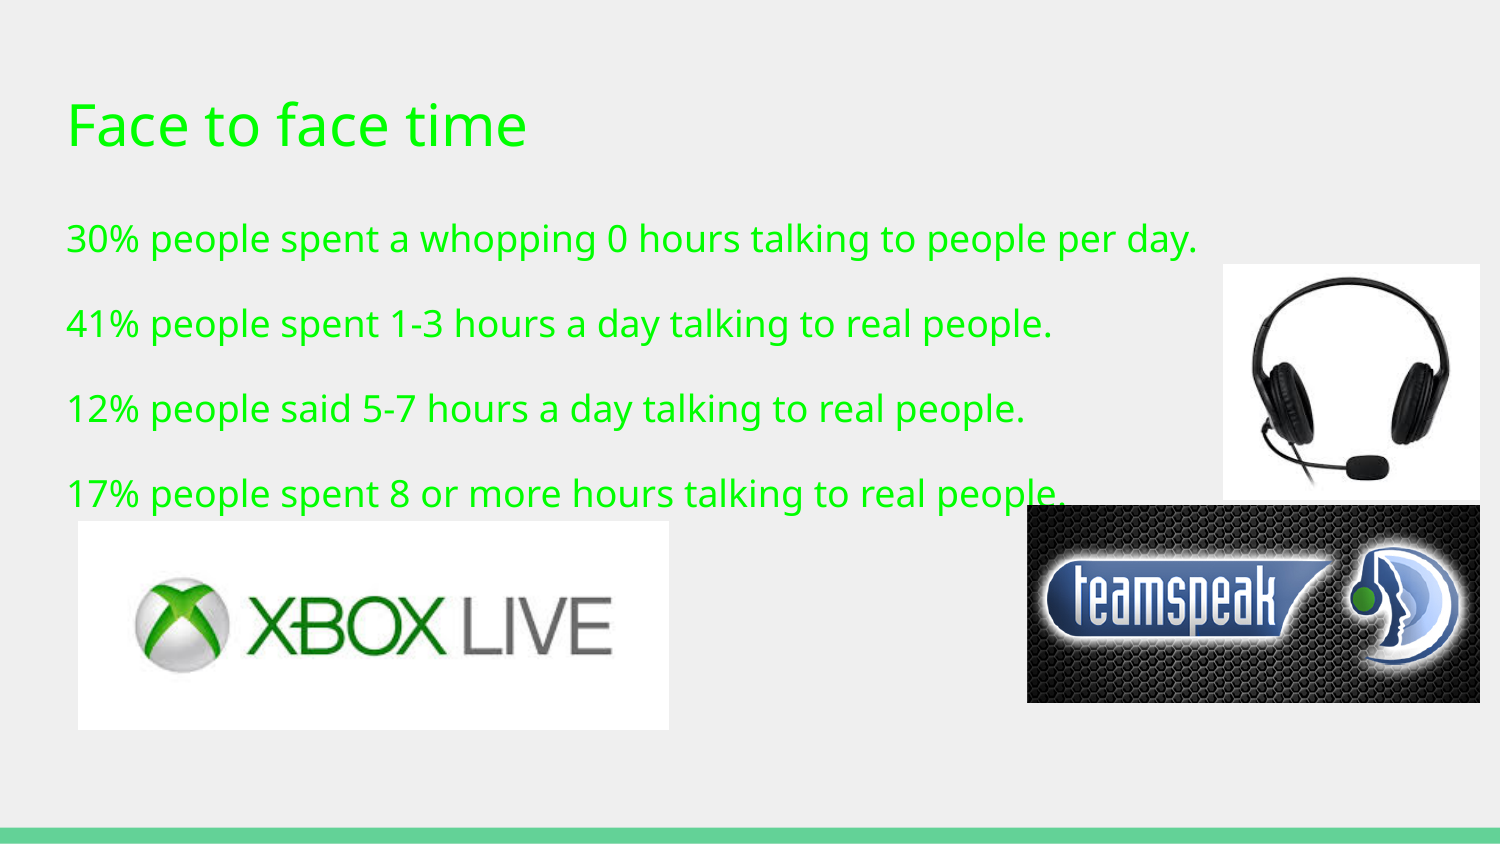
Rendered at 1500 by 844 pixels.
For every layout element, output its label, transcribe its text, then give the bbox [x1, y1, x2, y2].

picture [1026, 505, 1480, 703]
picture [78, 521, 670, 730]
picture [1223, 264, 1480, 500]
list 30% people spent a whopping 0 hours talking to people per day. 41% people spent 1-3 hours a day talking to real people. 12% people said 5-7 hours a day talking to real people. 17% people spent 8 or more hours talking to real people. [51, 193, 1449, 754]
title Face to face time [51, 72, 1449, 167]
